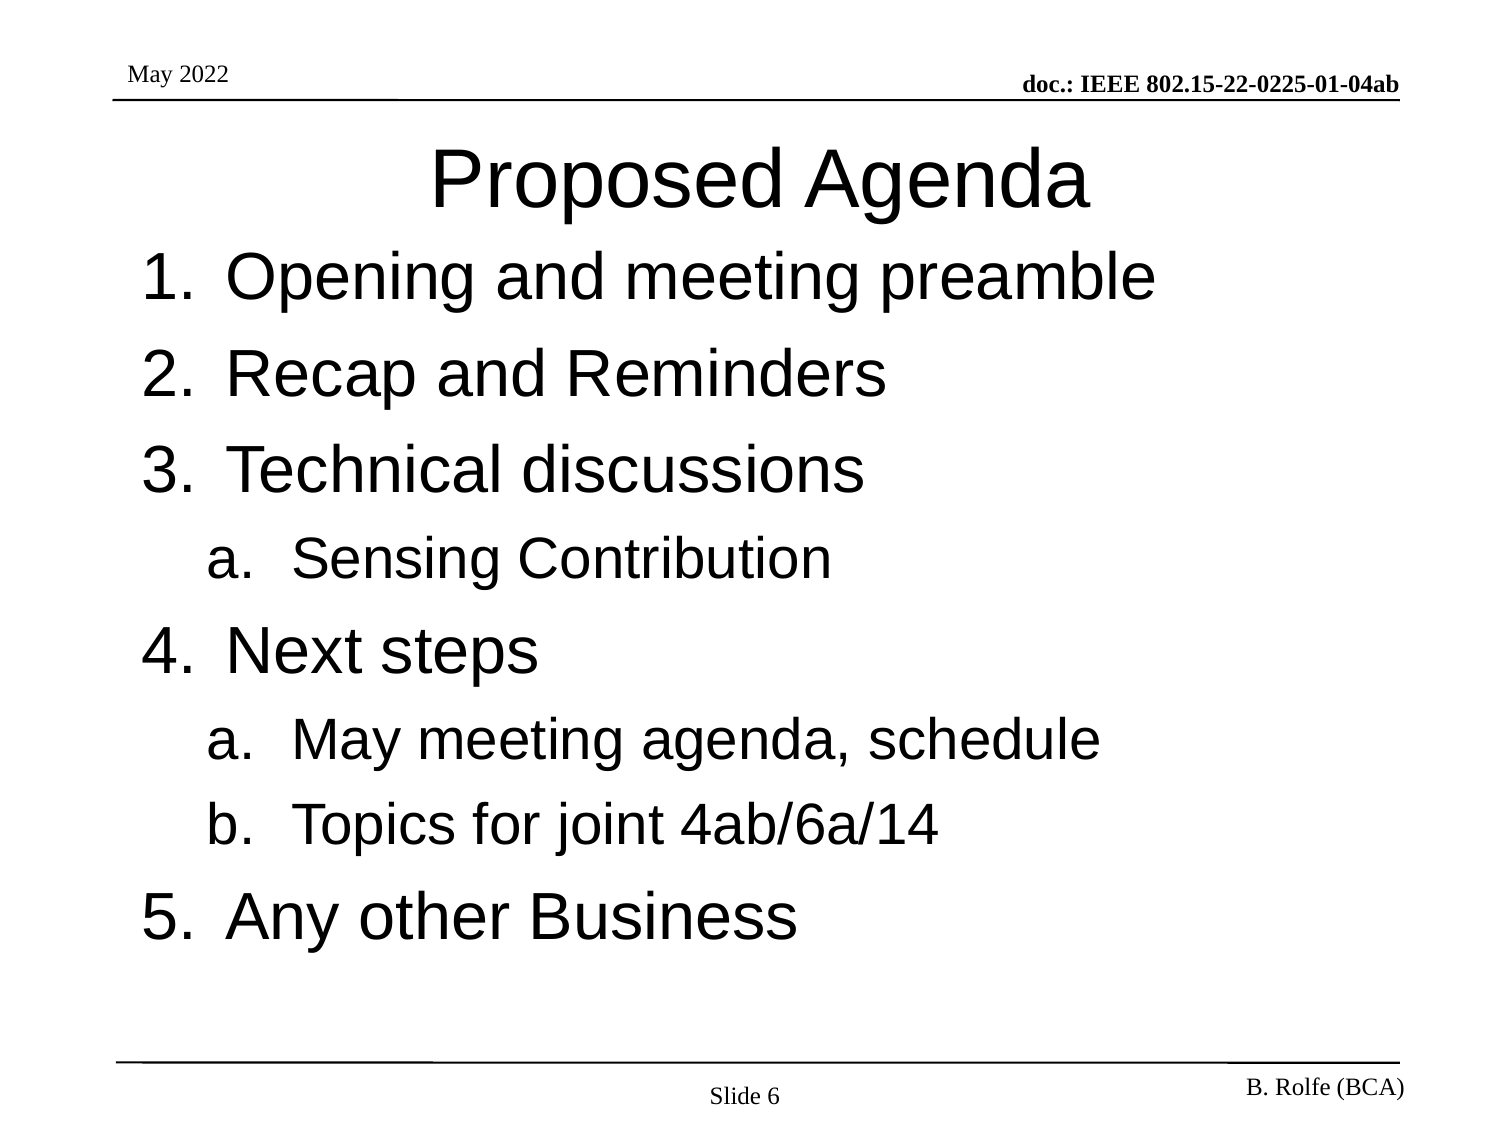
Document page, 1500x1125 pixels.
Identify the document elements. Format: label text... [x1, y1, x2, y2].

title Proposed Agenda [123, 112, 1398, 237]
list Opening and meeting preamble Recap and Reminders Technical discussions Sensing Contribution Next steps May meeting agenda, schedule Topics for joint 4ab/6a/14 Any other Business [125, 224, 1400, 1024]
slide_number Slide 6 [690, 1075, 799, 1115]
